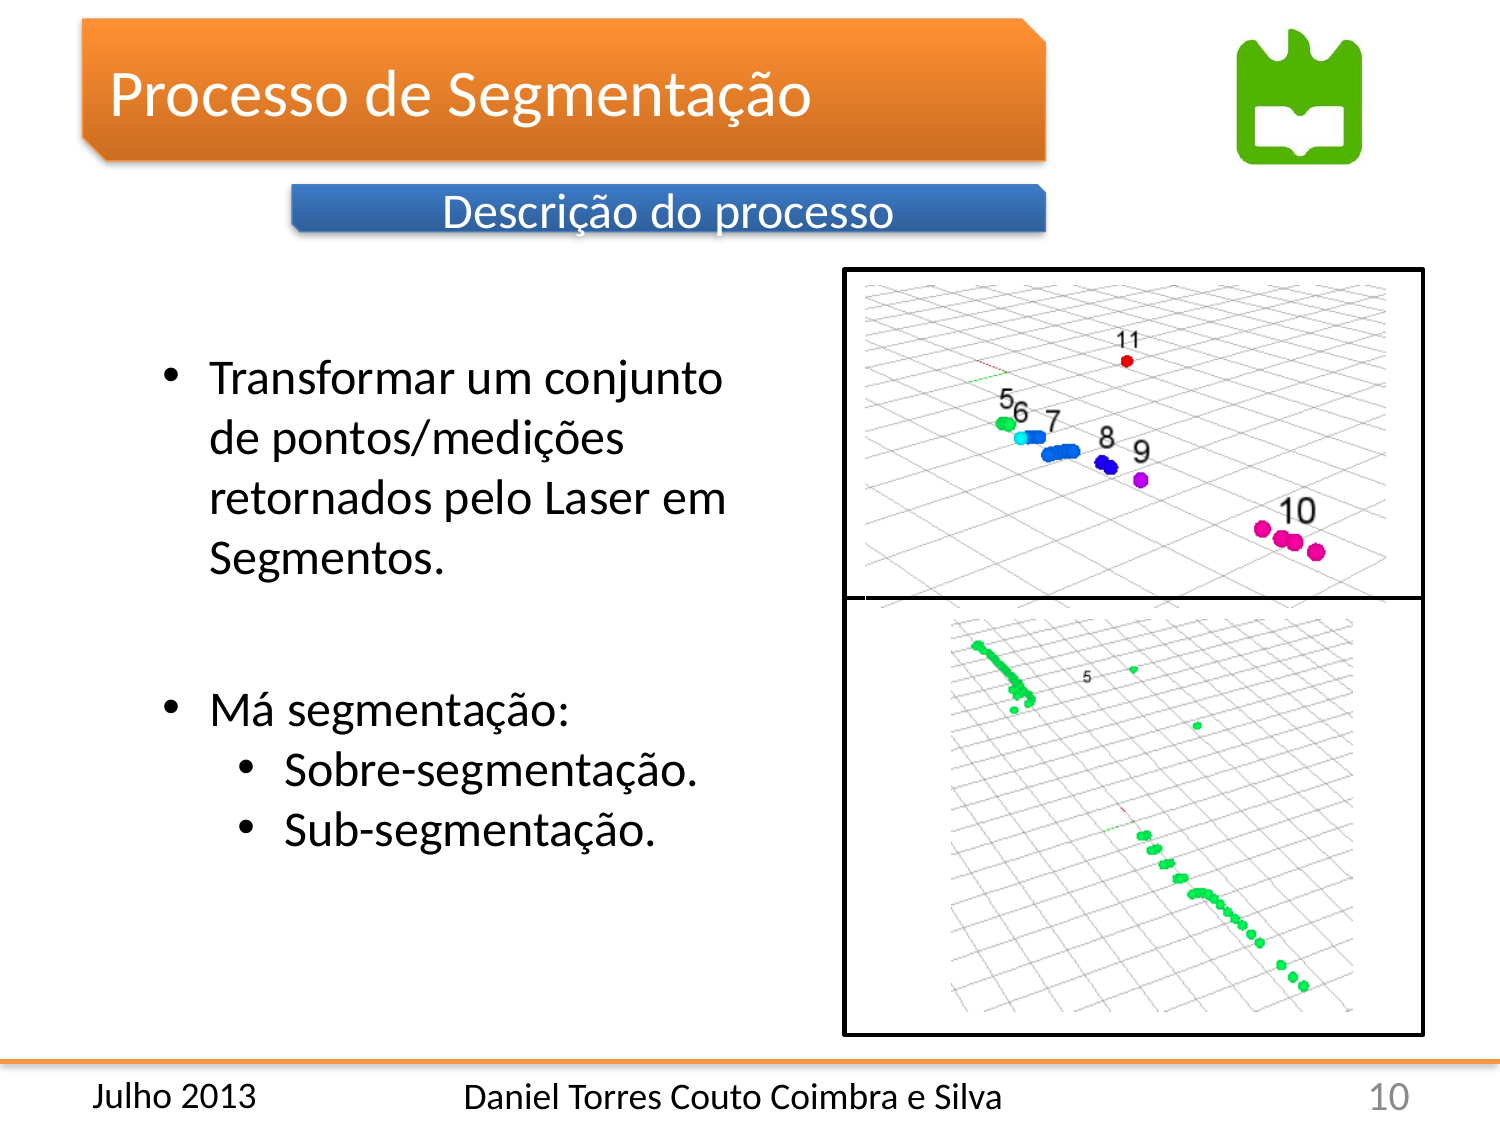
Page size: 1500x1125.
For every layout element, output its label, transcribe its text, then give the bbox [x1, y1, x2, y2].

text_box Má segmentação: Sobre-segmentação. Sub-segmentação. [147, 668, 784, 864]
picture [1210, 6, 1385, 174]
text_box Julho 2013 [64, 1069, 272, 1124]
text_box Daniel Torres Couto Coimbra e Silva [448, 1072, 1052, 1125]
picture [951, 618, 1353, 1012]
text_box Transformar um conjunto de pontos/medições retornados pelo Laser em Segmentos. [147, 337, 798, 713]
slide_number 10 [1074, 1069, 1425, 1124]
text_box [842, 600, 1425, 1037]
text_box [842, 267, 1425, 600]
picture [865, 599, 1386, 608]
text_box Processo de Segmentação [81, 18, 1047, 162]
text_box Descrição do processo [291, 184, 1047, 233]
picture [865, 285, 1386, 597]
